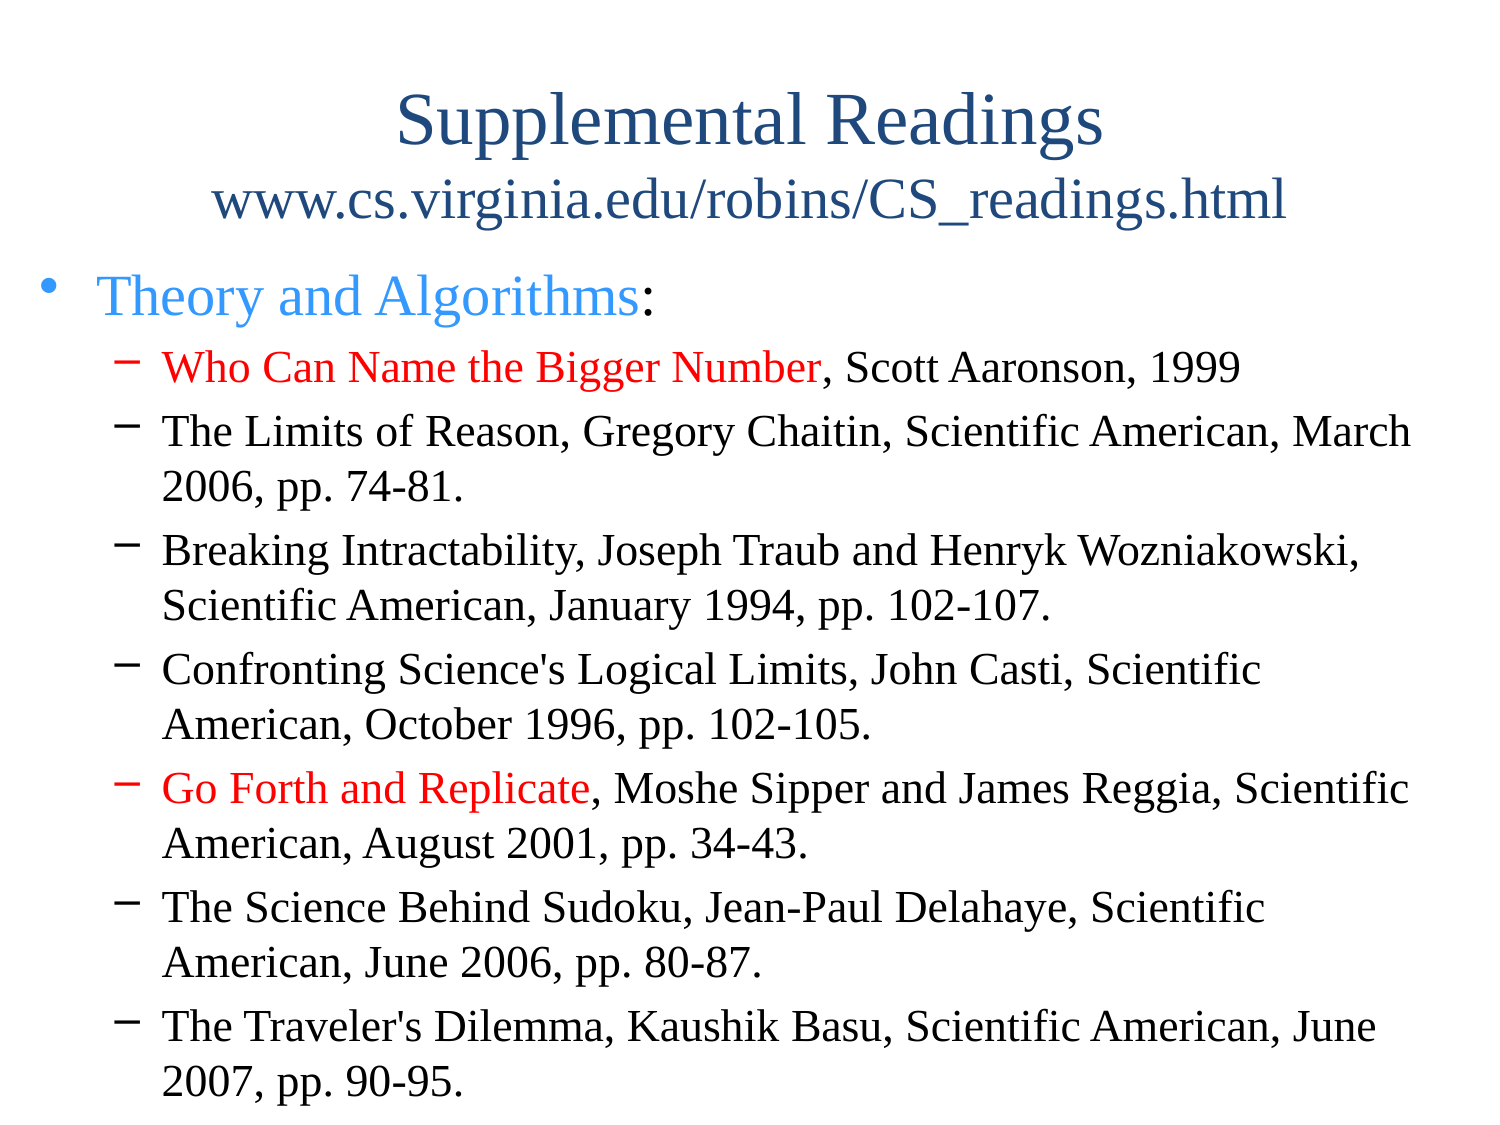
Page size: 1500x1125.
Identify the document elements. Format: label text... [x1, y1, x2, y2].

text_box Theory and Algorithms: Who Can Name the Bigger Number, Scott Aaronson, 1999 The Limits of Reason, Gregory Chaitin, Scientific American, March 2006, pp. 74-81. Breaking Intractability, Joseph Traub and Henryk Wozniakowski, Scientific American, January 1994, pp. 102-107. Confronting Science's Logical Limits, John Casti, Scientific American, October 1996, pp. 102-105. Go Forth and Replicate, Moshe Sipper and James Reggia, Scientific American, August 2001, pp. 34-43. The Science Behind Sudoku, Jean-Paul Delahaye, Scientific American, June 2006, pp. 80-87. The Traveler's Dilemma, Kaushik Basu, Scientific American, June 2007, pp. 90-95. [24, 249, 1463, 1075]
text_box Supplemental Readings www.cs.virginia.edu/robins/CS_readings.html [0, 62, 1500, 188]
